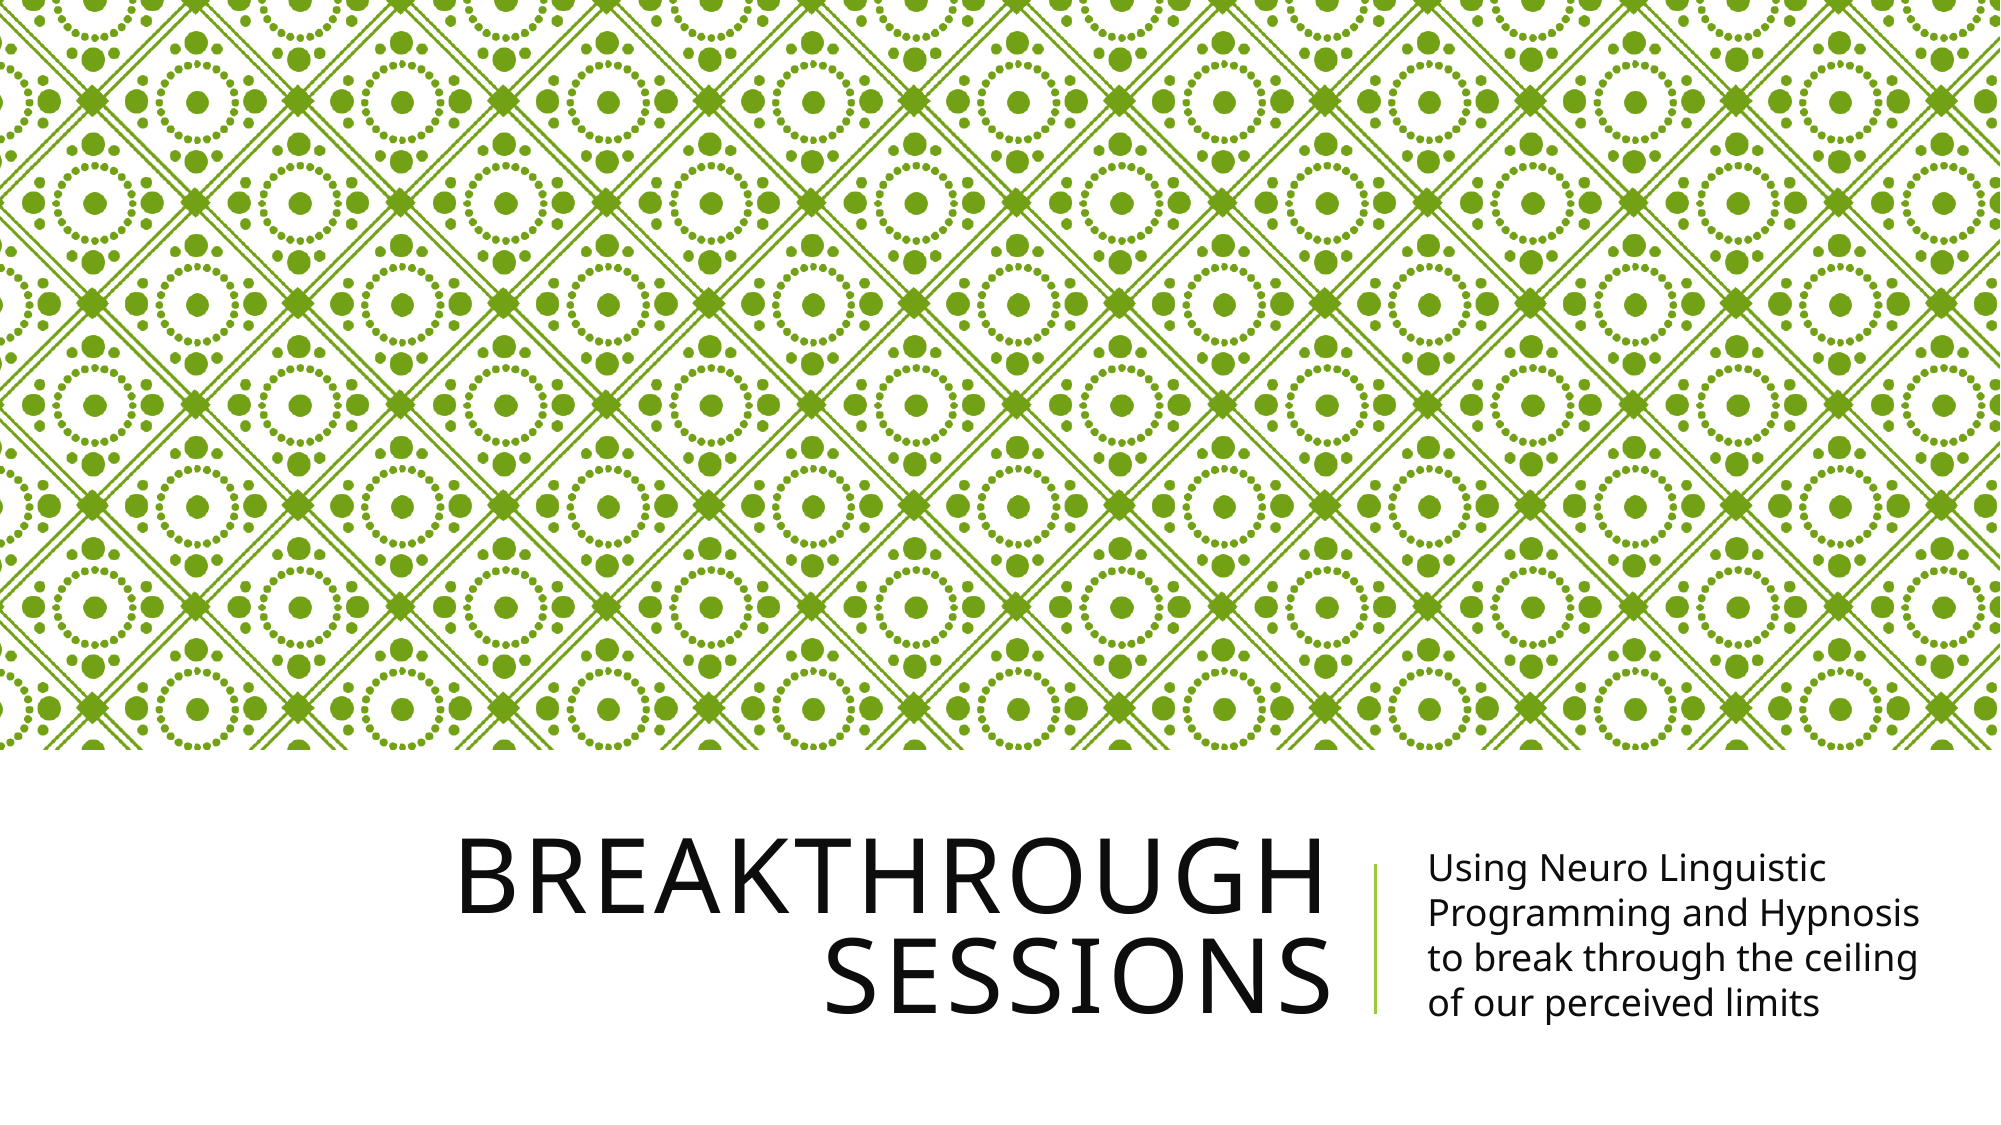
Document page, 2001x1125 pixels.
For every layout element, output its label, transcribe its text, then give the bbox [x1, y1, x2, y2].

title bREAKTHROUGH Sessions [75, 813, 1350, 1054]
subtitle Using Neuro Linguistic Programming and Hypnosis to break through the ceiling of our perceived limits [1412, 813, 1938, 1054]
